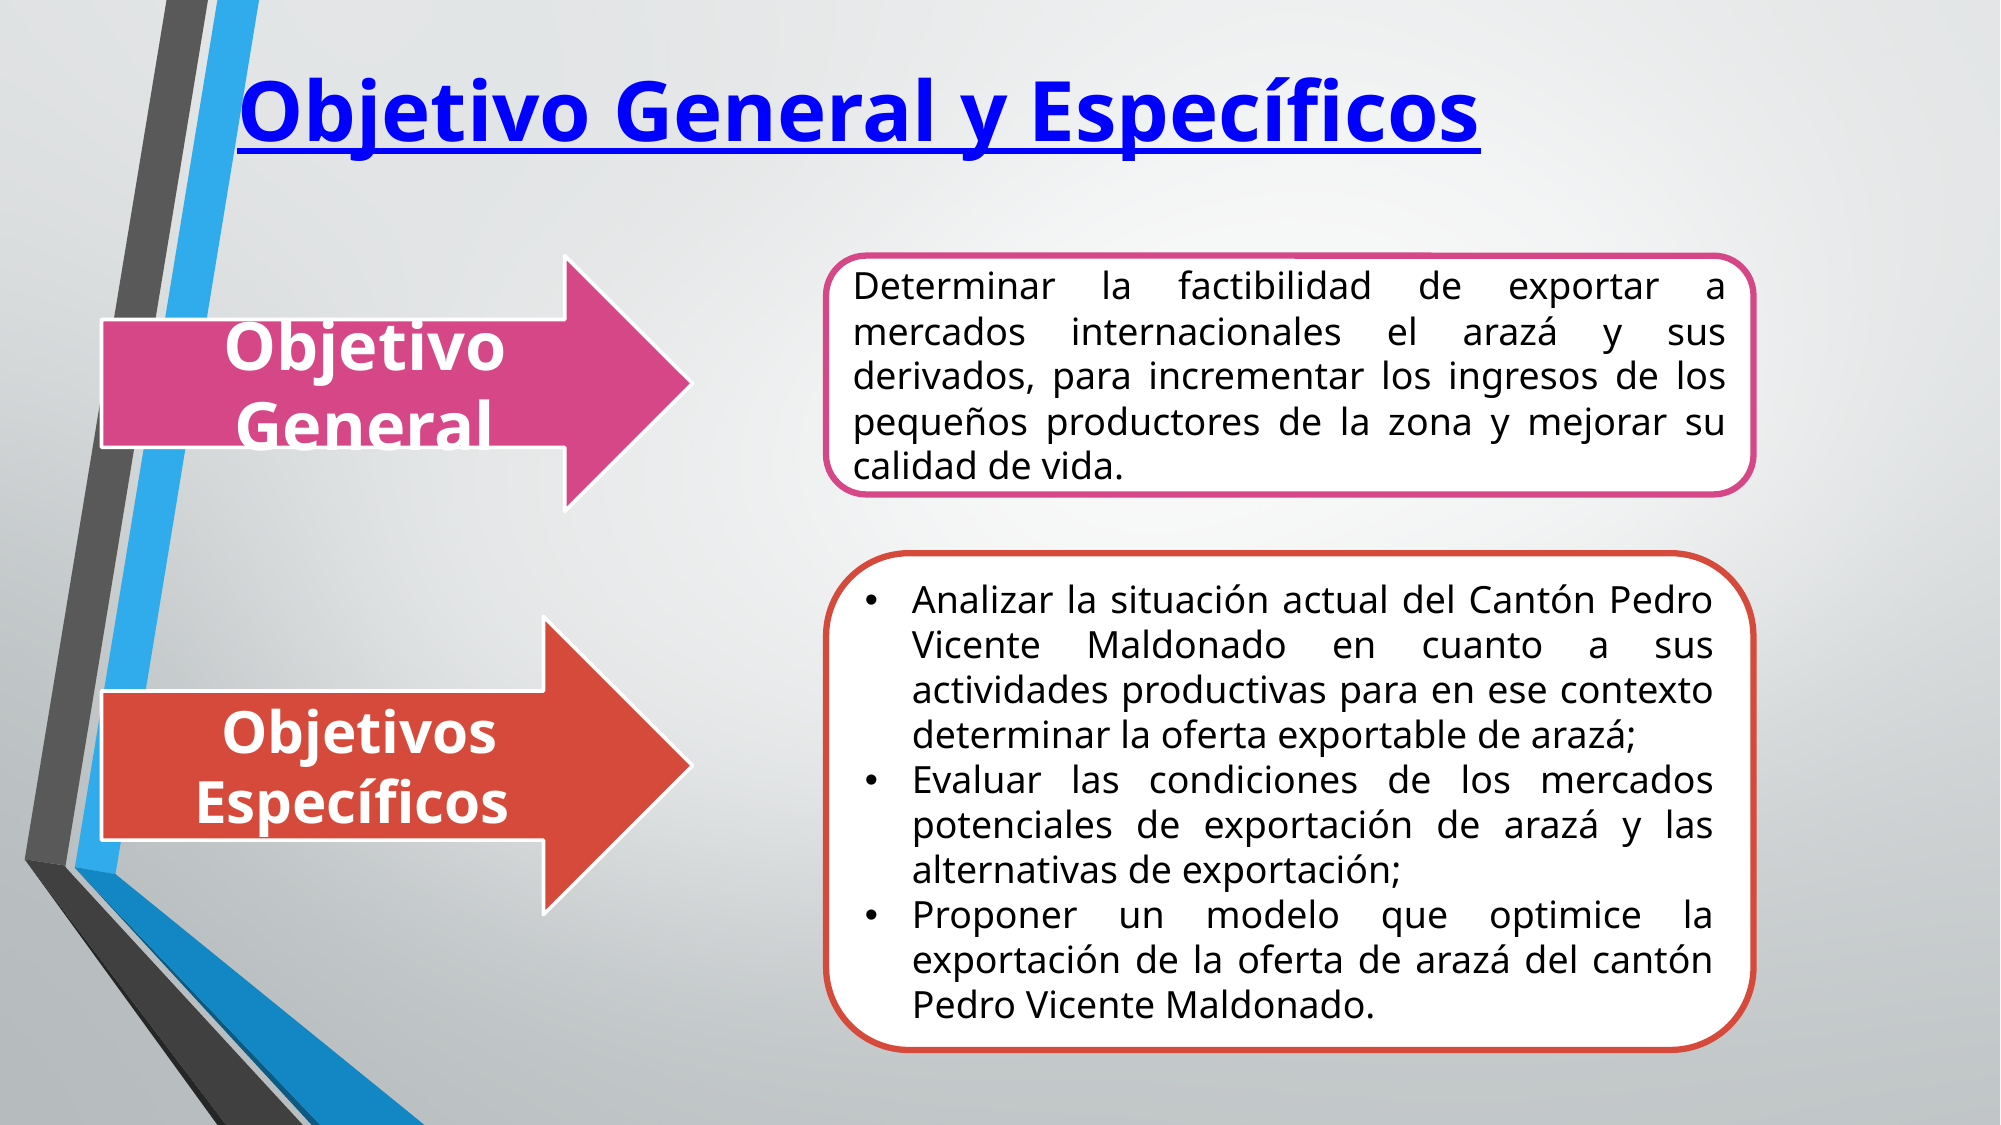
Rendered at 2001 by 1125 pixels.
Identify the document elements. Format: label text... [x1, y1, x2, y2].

text_box Objetivos Específicos [99, 614, 694, 917]
text_box Analizar la situación actual del Cantón Pedro Vicente Maldonado en cuanto a sus actividades productivas para en ese contexto determinar la oferta exportable de arazá; Evaluar las condiciones de los mercados potenciales de exportación de arazá y las alternativas de exportación; Proponer un modelo que optimice la exportación de la oferta de arazá del cantón Pedro Vicente Maldonado. [824, 551, 1755, 1052]
text_box Determinar la factibilidad de exportar a mercados internacionales el arazá y sus derivados, para incrementar los ingresos de los pequeños productores de la zona y mejorar su calidad de vida. [824, 254, 1755, 496]
text_box Objetivo General [99, 253, 694, 513]
title Objetivo General y Específicos [222, 36, 1866, 180]
